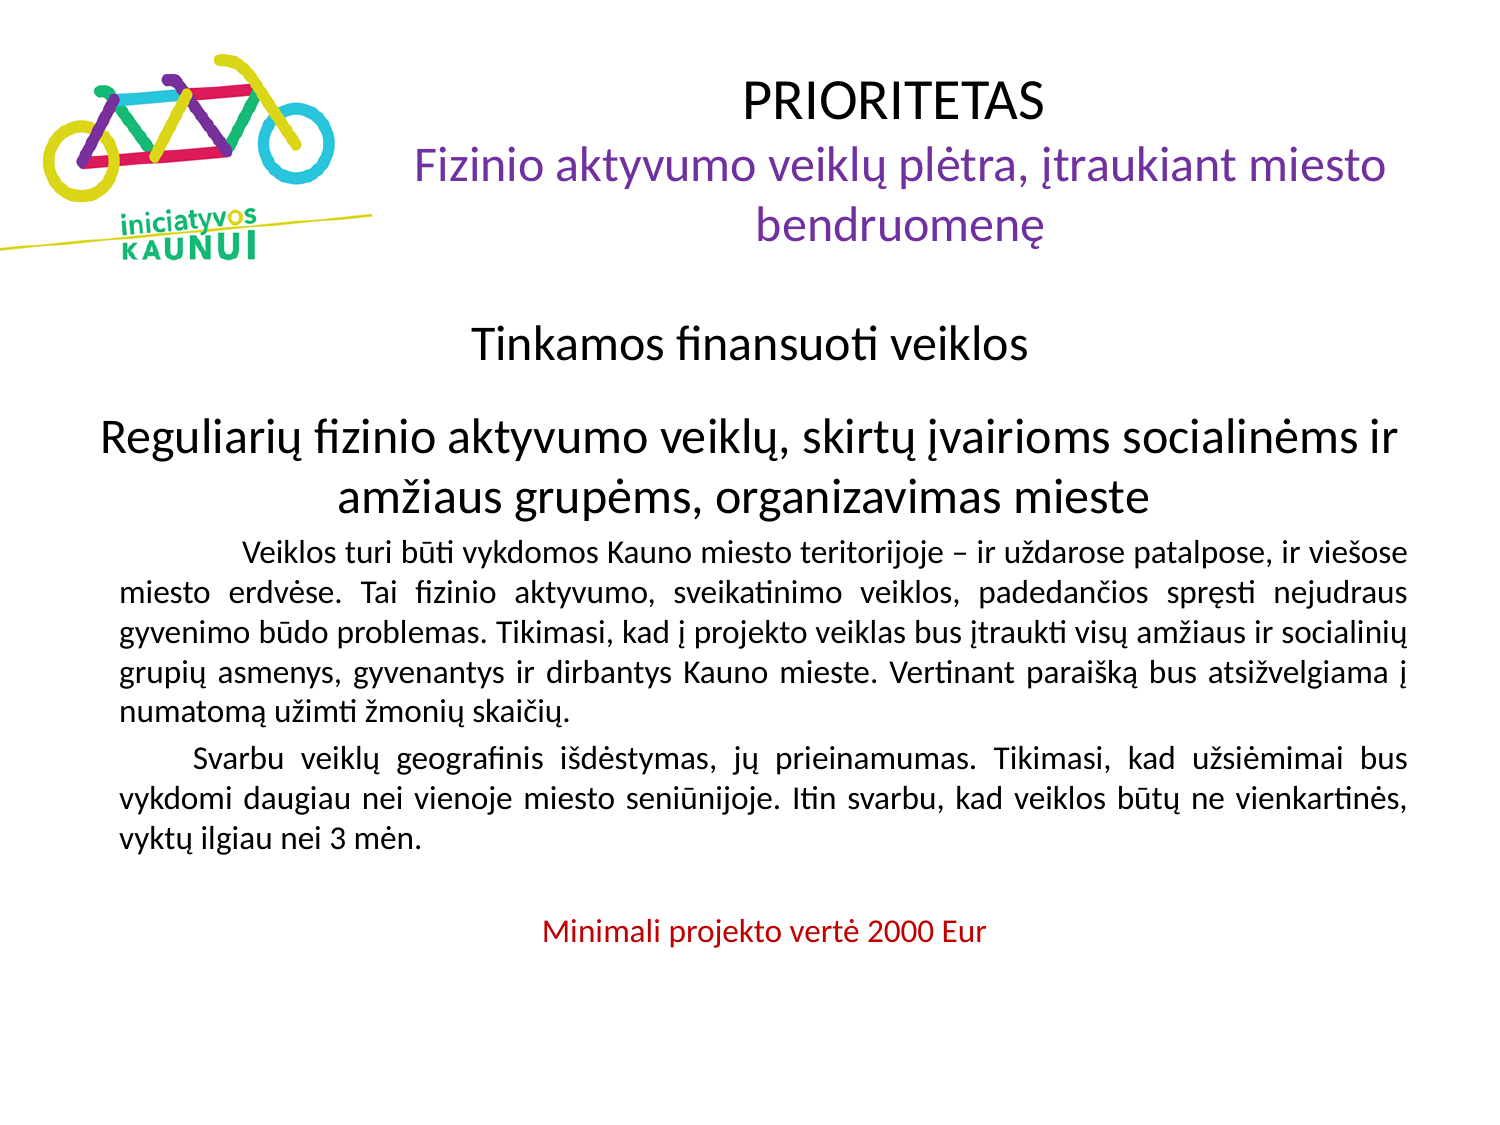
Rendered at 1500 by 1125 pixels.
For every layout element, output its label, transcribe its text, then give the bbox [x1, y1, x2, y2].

list Tinkamos finansuoti veiklos Reguliarių fizinio aktyvumo veiklų, skirtų įvairioms socialinėms ir amžiaus grupėms, organizavimas mieste Veiklos turi būti vykdomos Kauno miesto teritorijoje – ir uždarose patalpose, ir viešose miesto erdvėse. Tai fizinio aktyvumo, sveikatinimo veiklos, padedančios spręsti nejudraus gyvenimo būdo problemas. Tikimasi, kad į projekto veiklas bus įtraukti visų amžiaus ir socialinių grupių asmenys, gyvenantys ir dirbantys Kauno mieste. Vertinant paraišką bus atsižvelgiama į numatomą užimti žmonių skaičių. Svarbu veiklų geografinis išdėstymas, jų prieinamumas. Tikimasi, kad užsiėmimai bus vykdomi daugiau nei vienoje miesto seniūnijoje. Itin svarbu, kad veiklos būtų ne vienkartinės, vyktų ilgiau nei 3 mėn. Minimali projekto vertė 2000 Eur [75, 302, 1425, 1005]
picture [0, 0, 373, 277]
title PRIORITETAS Fizinio aktyvumo veiklų plėtra, įtraukiant miesto bendruomenę [376, 45, 1425, 268]
